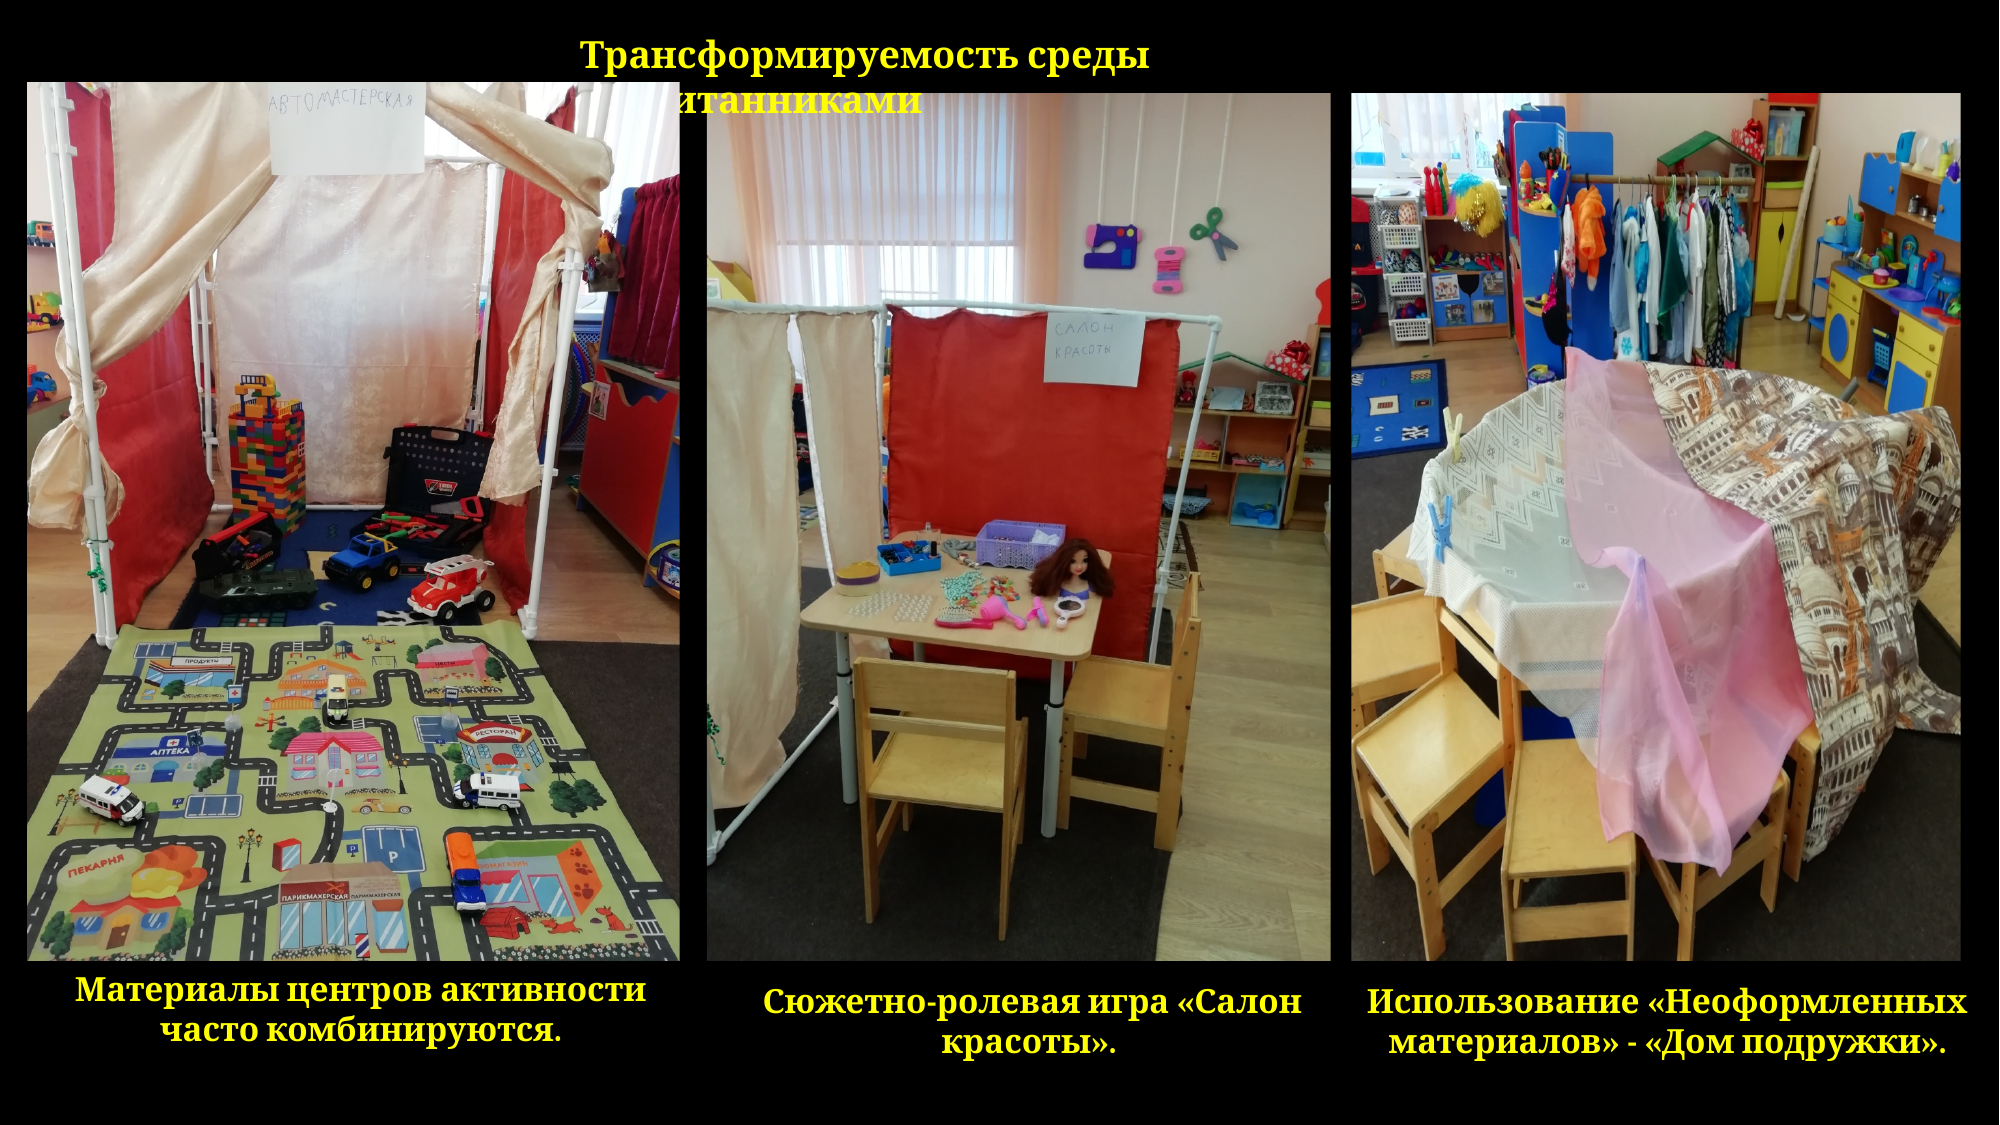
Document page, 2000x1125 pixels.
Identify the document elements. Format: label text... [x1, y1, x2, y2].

text_box Использование «Неоформленных материалов» - «Дом подружки». [1351, 972, 1985, 1068]
text_box Сюжетно-ролевая игра «Салон красоты». [695, 972, 1351, 1068]
picture [706, 93, 1331, 961]
picture [1351, 93, 1961, 961]
text_box [120, 972, 710, 1090]
picture [27, 81, 680, 961]
text_box Трансформируемость среды воспитанниками [565, 23, 1435, 129]
text_box Материалы центров активности часто комбинируются. [38, 960, 684, 1056]
